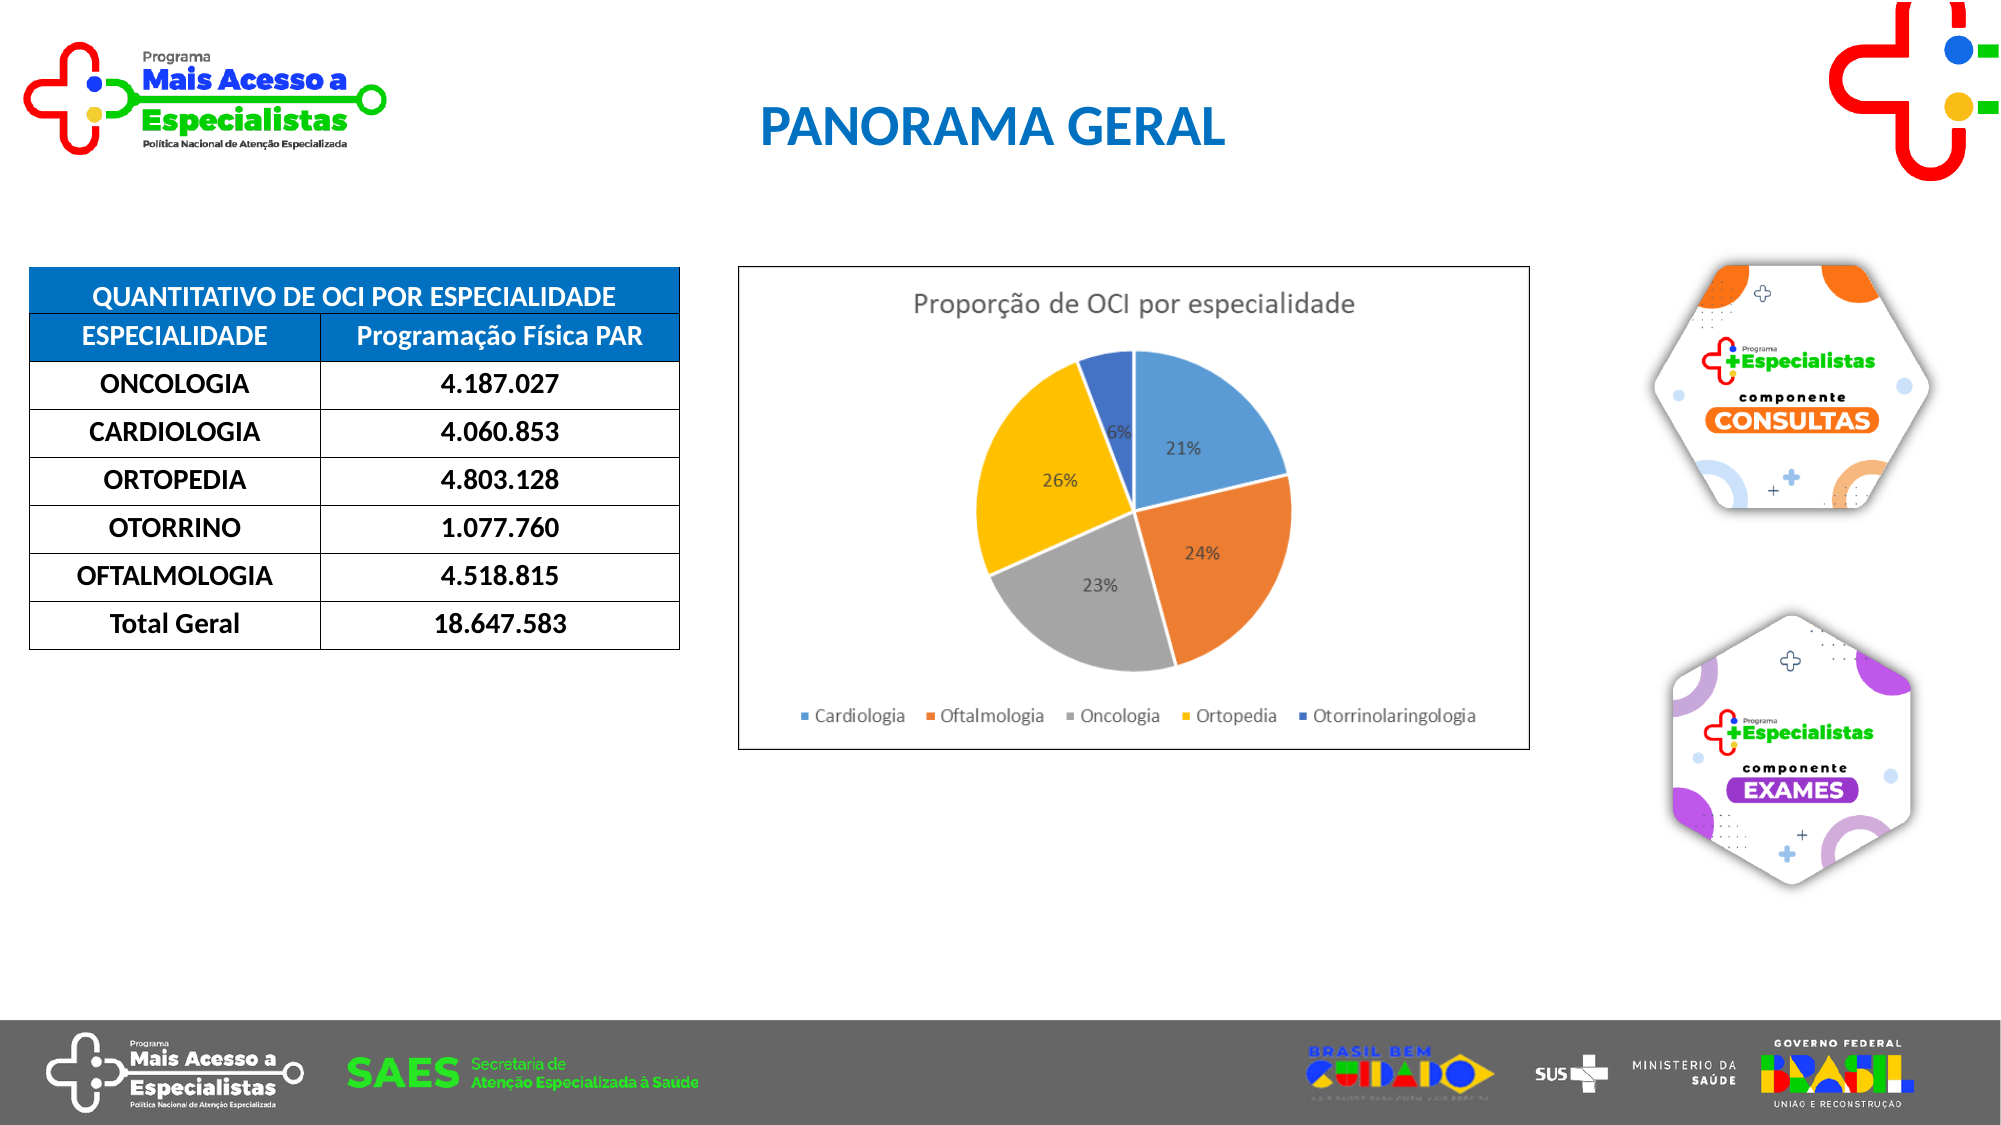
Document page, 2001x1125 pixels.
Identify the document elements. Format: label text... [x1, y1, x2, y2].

table_cell 1.077.760 [321, 506, 679, 553]
table_cell Total Geral [30, 602, 320, 649]
picture [0, 0, 408, 189]
table_cell OTORRINO [30, 506, 320, 553]
table_header QUANTITATIVO DE OCI POR ESPECIALIDADE [29, 267, 679, 313]
table_cell Programação Física PAR [321, 314, 679, 361]
table_cell OFTALMOLOGIA [30, 554, 320, 601]
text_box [0, 1020, 2000, 1125]
picture [1655, 598, 1930, 901]
table_cell 4.518.815 [321, 554, 679, 601]
picture [1809, 165, 1999, 205]
picture [1639, 238, 1946, 539]
table_cell ORTOPEDIA [30, 458, 320, 505]
table_cell 18.647.583 [321, 602, 679, 649]
text_box PANORAMA GERAL ​ [408, 79, 2000, 165]
picture [738, 266, 1530, 750]
table_cell 4.187.027 [321, 362, 679, 409]
table_cell 4.060.853 [321, 410, 679, 457]
picture [1809, 2, 1999, 79]
table_cell 4.803.128 [321, 458, 679, 505]
table_cell ESPECIALIDADE [30, 314, 320, 361]
table_cell ONCOLOGIA [30, 362, 320, 409]
table_cell CARDIOLOGIA [30, 410, 320, 457]
